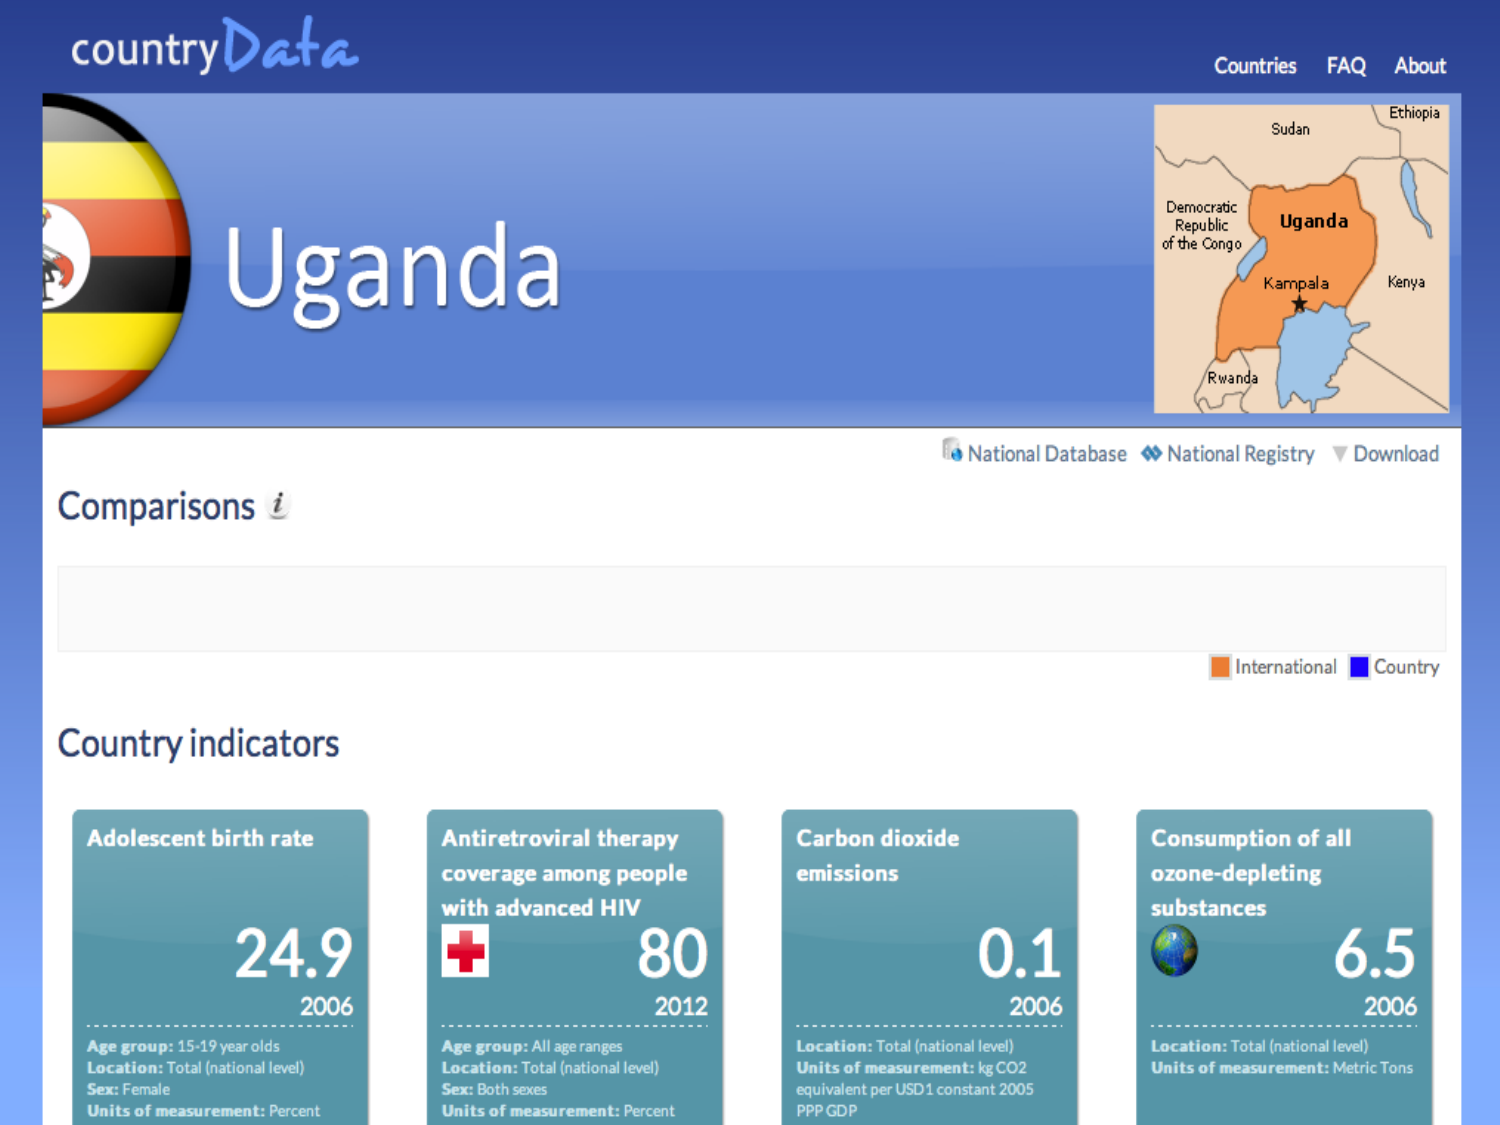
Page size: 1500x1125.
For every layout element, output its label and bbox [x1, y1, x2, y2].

list [0, 0, 1500, 1125]
